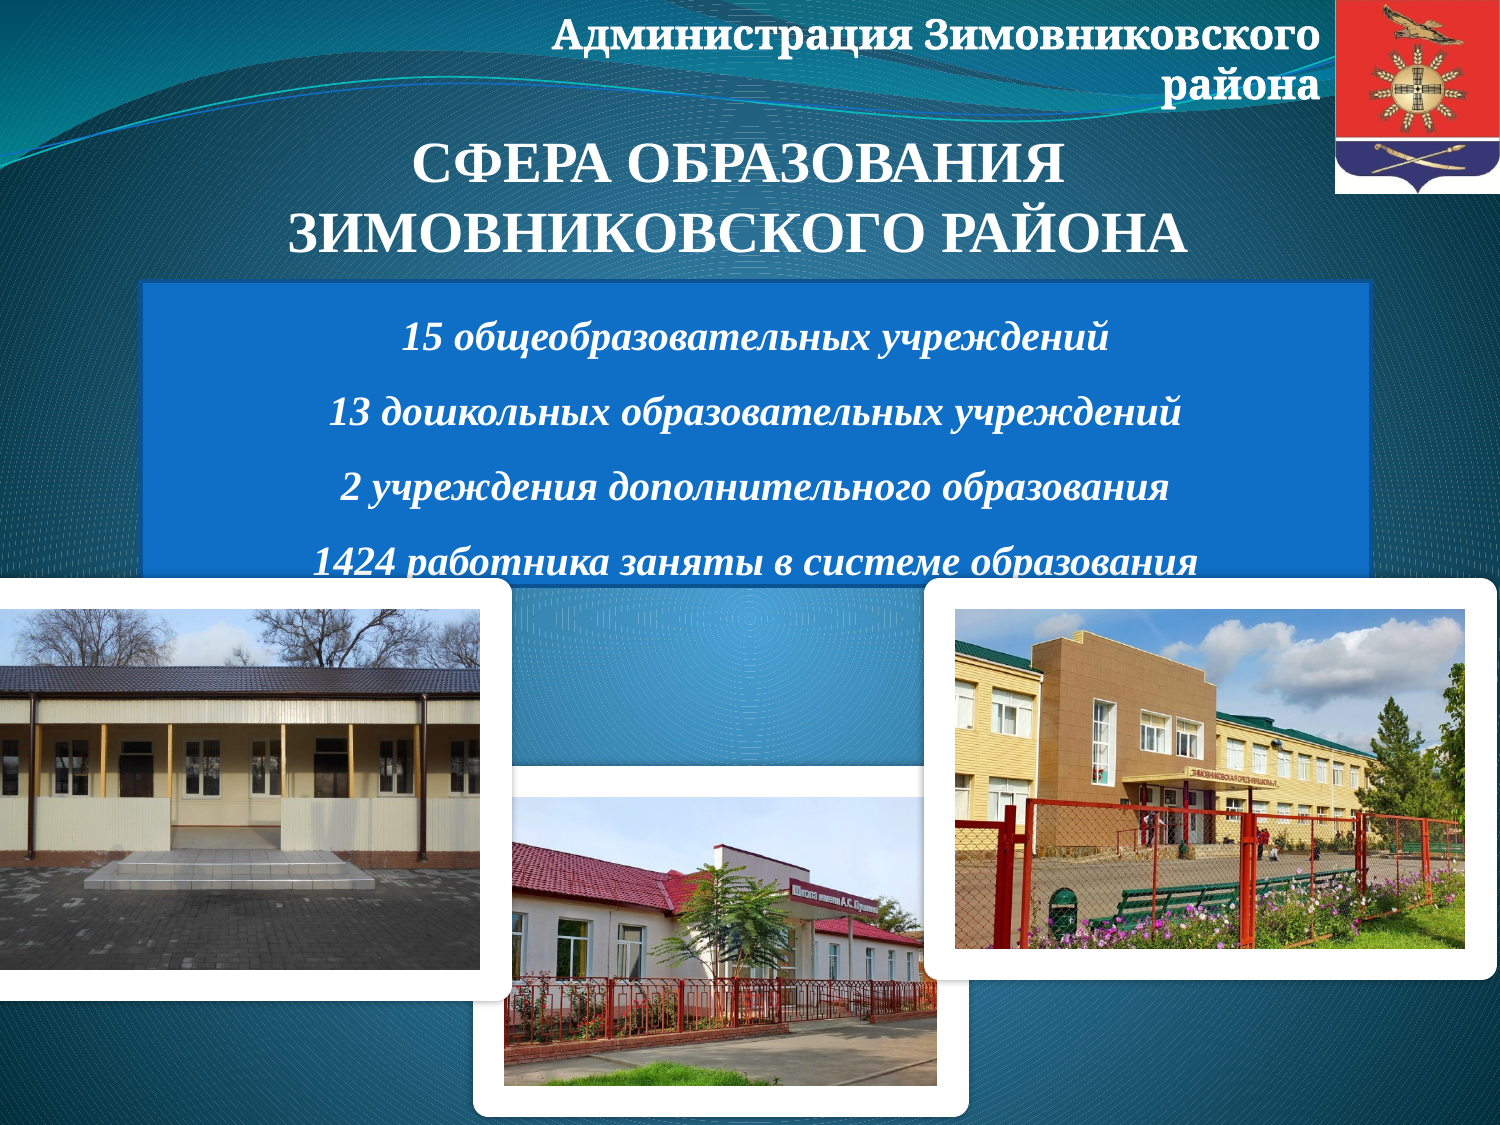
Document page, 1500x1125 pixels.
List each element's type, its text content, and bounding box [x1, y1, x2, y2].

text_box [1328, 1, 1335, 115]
picture [0, 609, 481, 970]
picture [503, 796, 938, 1086]
picture [954, 609, 1466, 950]
picture [1335, 0, 1500, 195]
text_box Администрация Зимовниковского района [386, 0, 1334, 115]
text_box 15 общеобразовательных учреждений 13 дошкольных образовательных учреждений 2 учреждения дополнительного образования 1424 работника заняты в системе образования [138, 279, 1373, 588]
text_box СФЕРА ОБРАЗОВАНИЯ ЗИМОВНИКОВСКОГО РАЙОНА [152, 117, 1325, 272]
